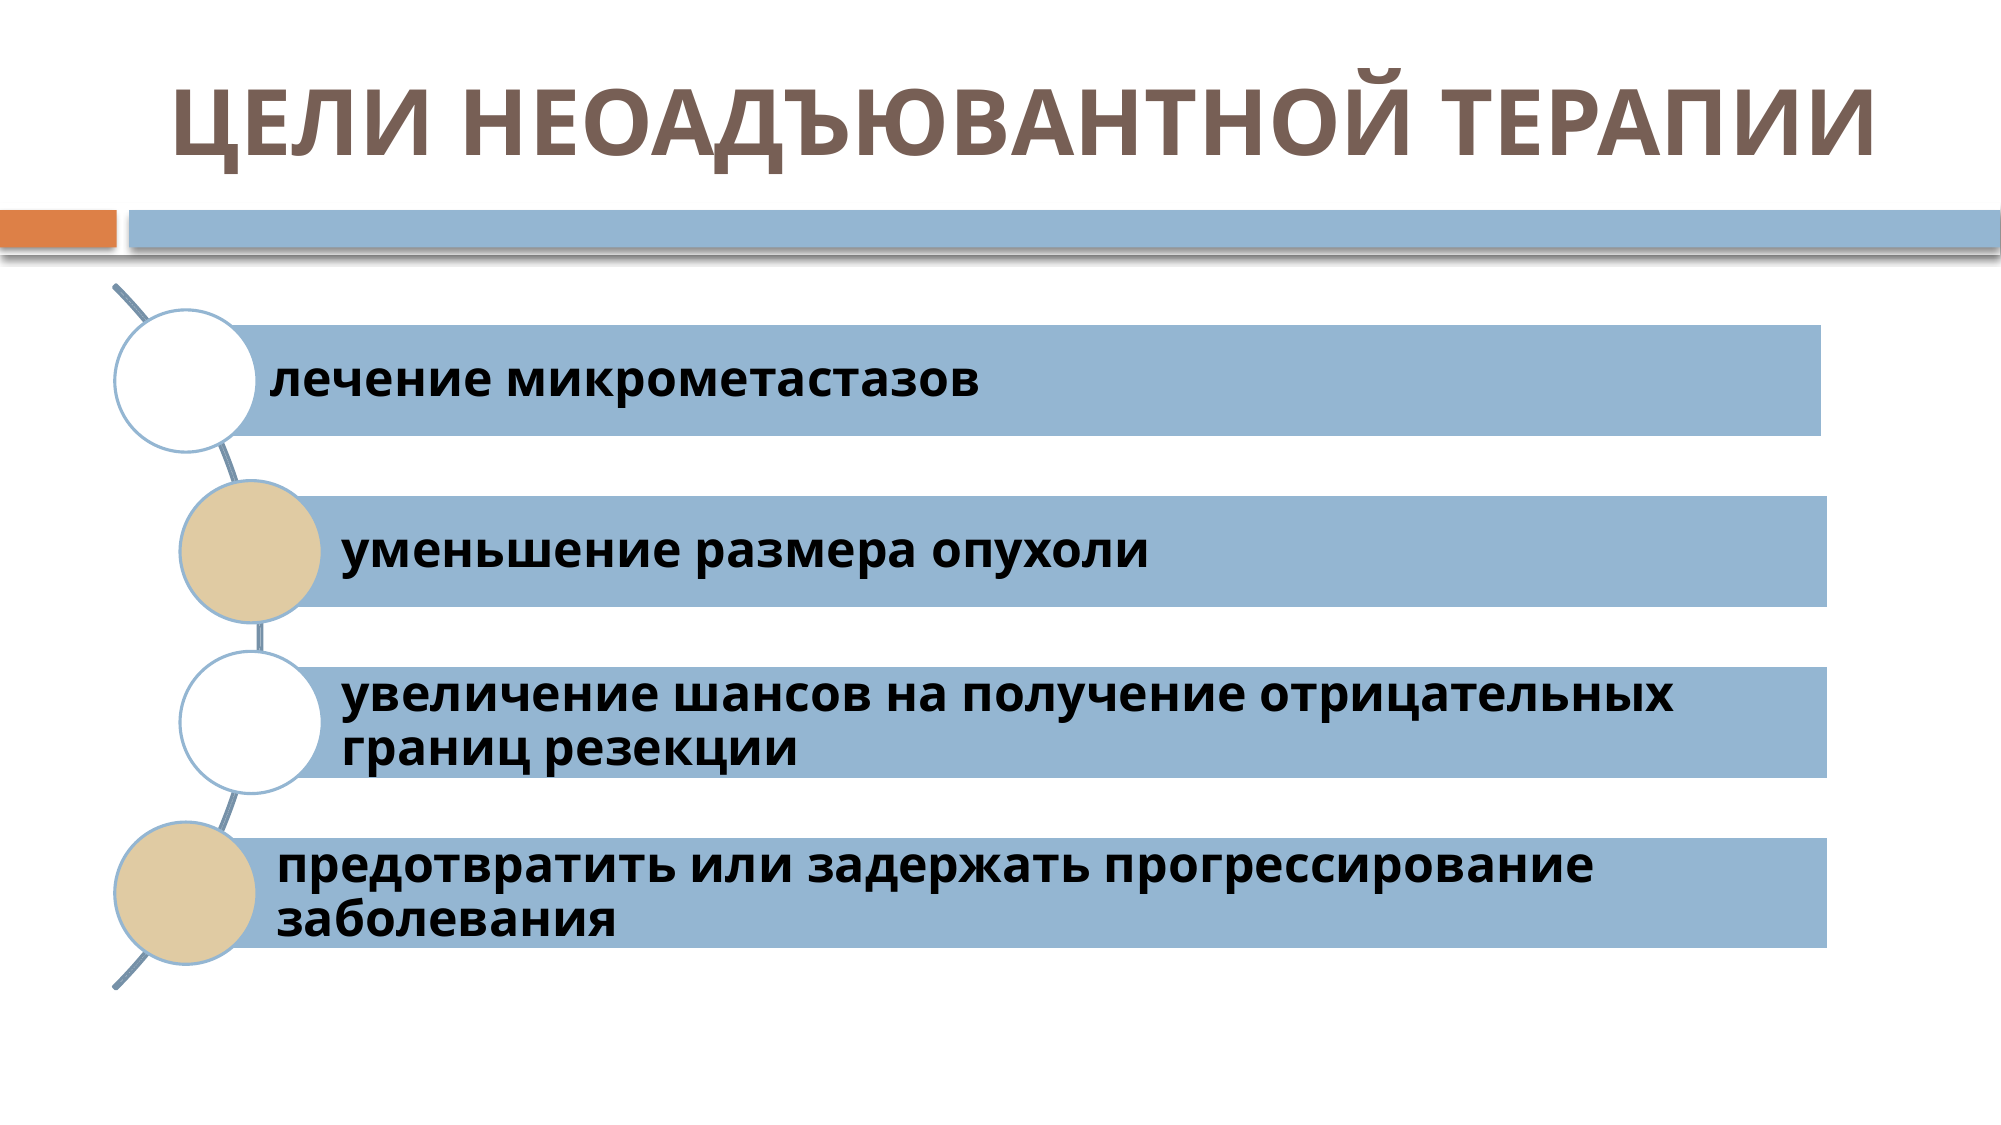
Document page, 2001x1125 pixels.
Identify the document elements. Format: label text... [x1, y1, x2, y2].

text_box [101, 266, 1839, 1008]
title ЦЕЛИ НЕОАДЪЮВАНТНОЙ ТЕРАПИИ [133, 37, 1917, 200]
